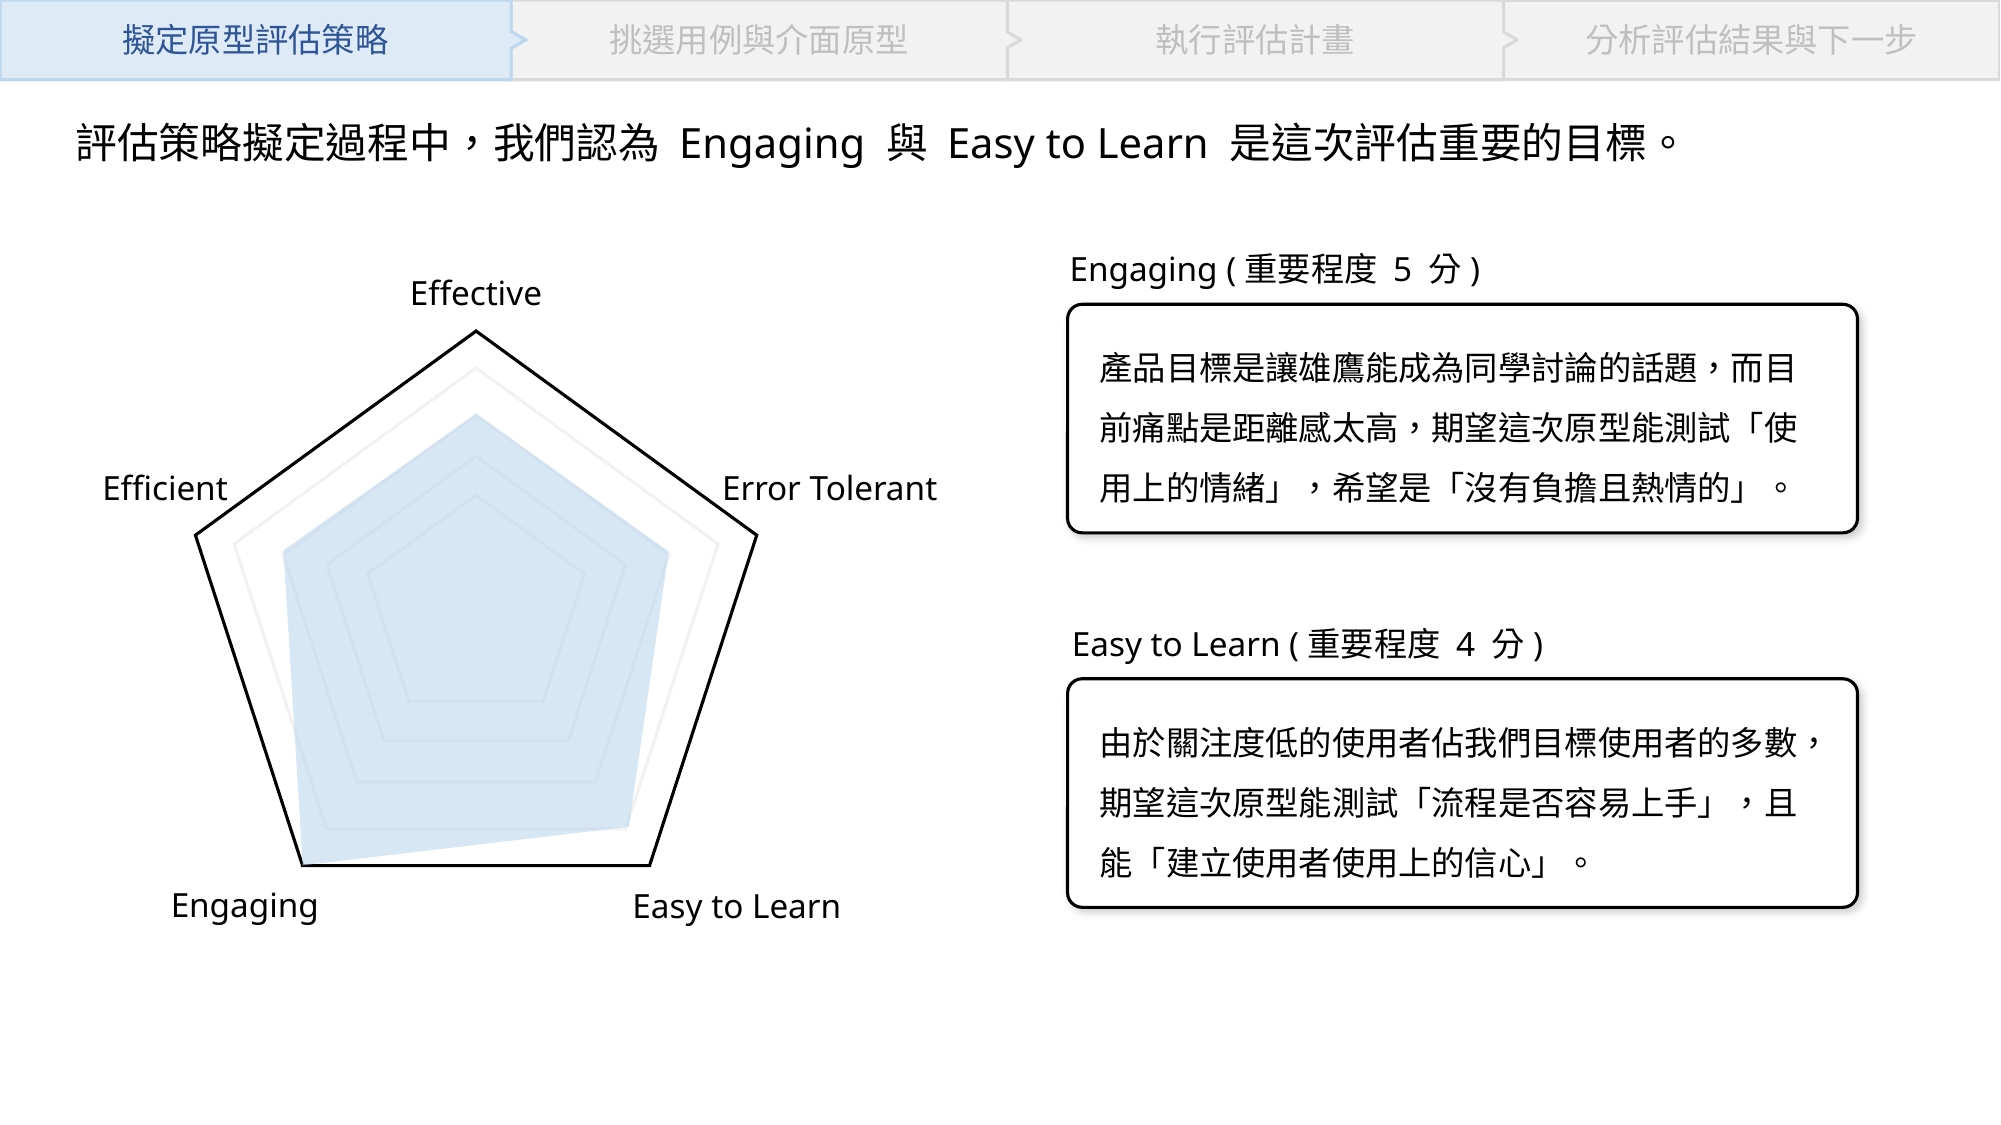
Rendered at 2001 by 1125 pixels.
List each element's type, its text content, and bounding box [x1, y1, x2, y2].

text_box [1518, 0, 2000, 80]
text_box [526, 0, 1021, 80]
text_box [1066, 303, 1859, 534]
text_box [1066, 677, 1859, 909]
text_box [90, 264, 947, 928]
text_box 由於關注度低的使用者佔我們目標使用者的多數，期望這次原型能測試「流程是否容易上手」，且能「建立使用者使用上的信心」。 [1084, 694, 1841, 889]
text_box Engaging (重要程度 5 分) [1054, 240, 1495, 296]
text_box 產品目標是讓雄鷹能成為同學討論的話題，而目前痛點是距離感太高，期望這次原型能測試「使用上的情緒」，希望是「沒有負擔且熱情的」。 [1084, 320, 1841, 515]
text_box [1021, 0, 1518, 80]
text_box Easy to Learn (重要程度 4 分) [1057, 615, 1558, 670]
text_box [0, 0, 526, 80]
text_box 評估策略擬定過程中，我們認為 Engaging 與 Easy to Learn 是這次評估重要的目標。 [60, 109, 1885, 174]
